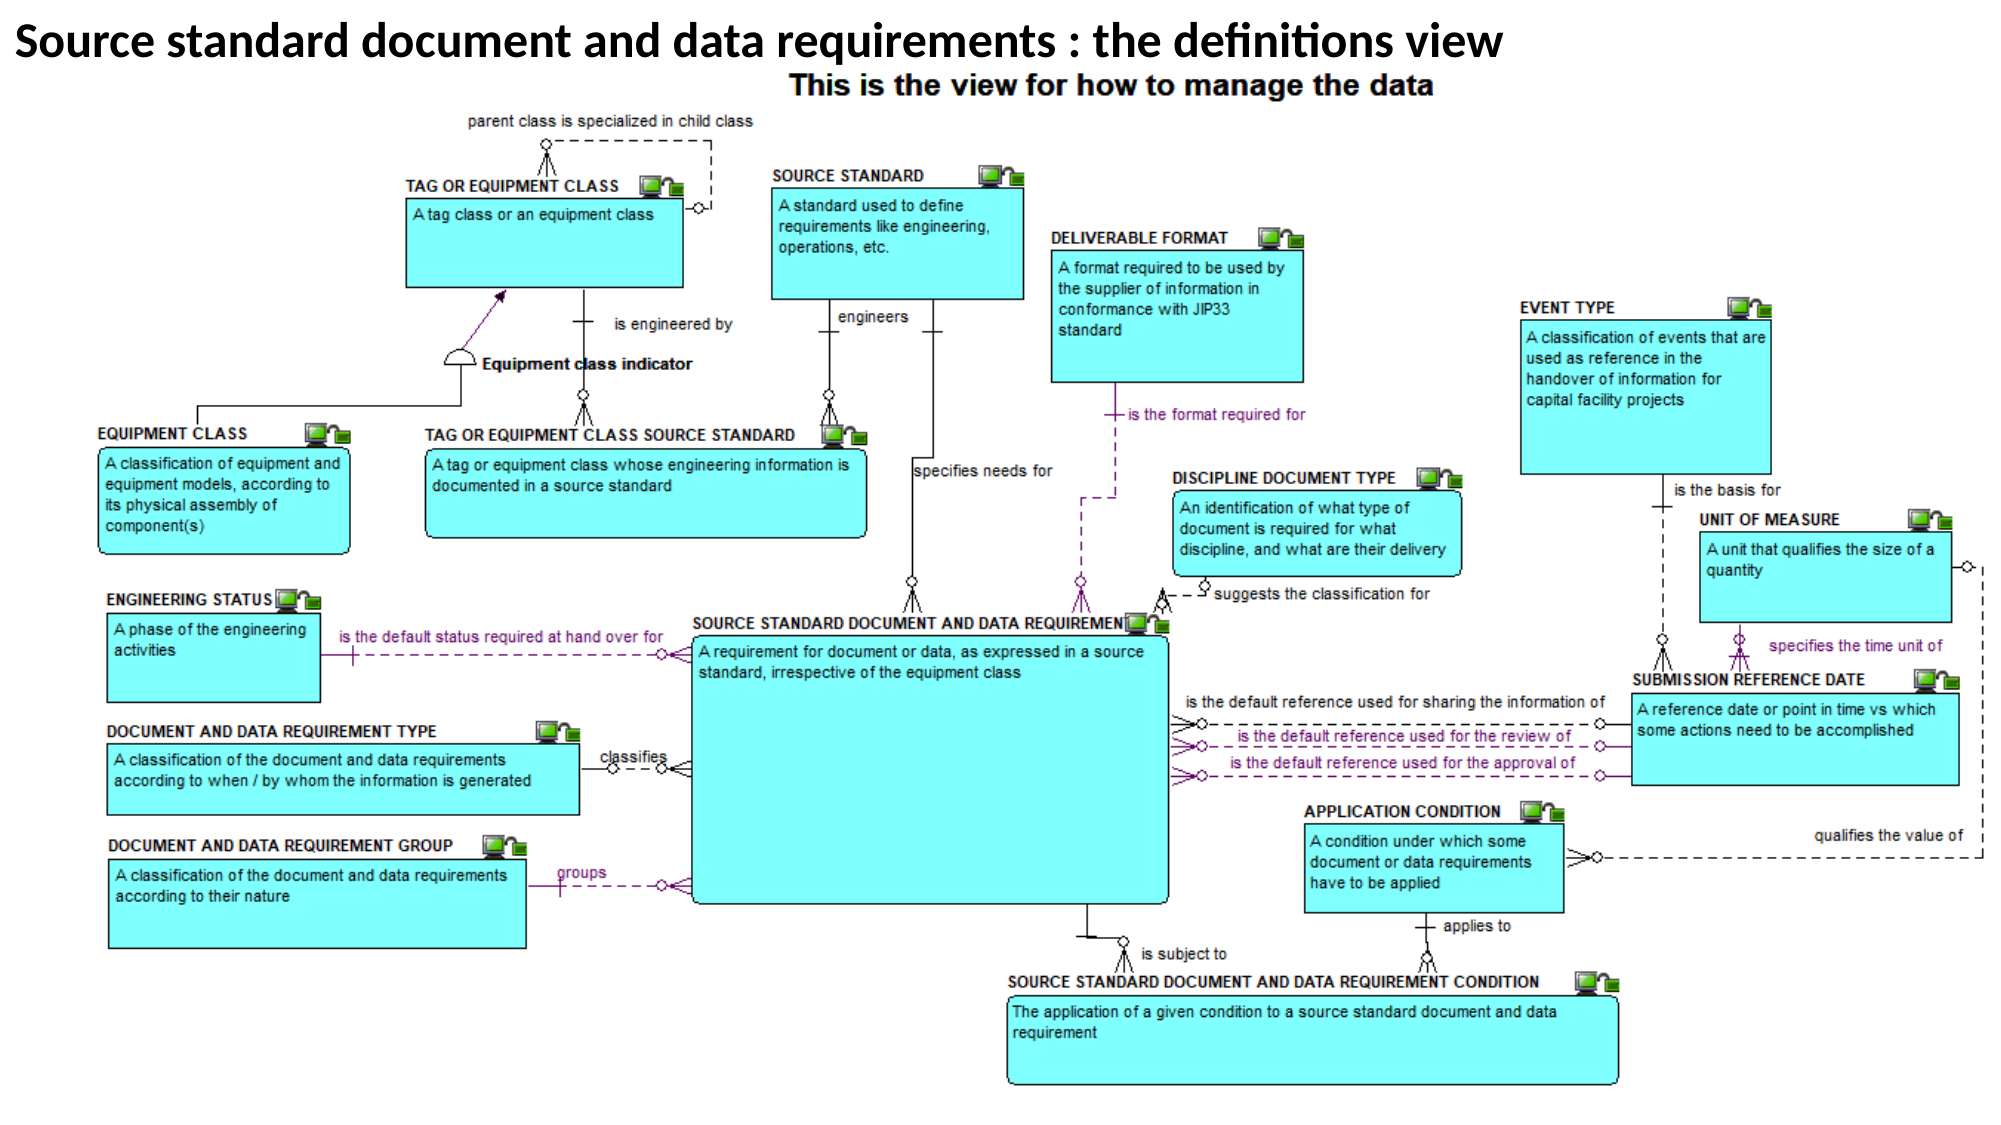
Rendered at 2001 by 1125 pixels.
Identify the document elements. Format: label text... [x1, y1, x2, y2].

picture [86, 72, 2000, 1099]
text_box Source standard document and data requirements : the definitions view [0, 0, 1596, 75]
